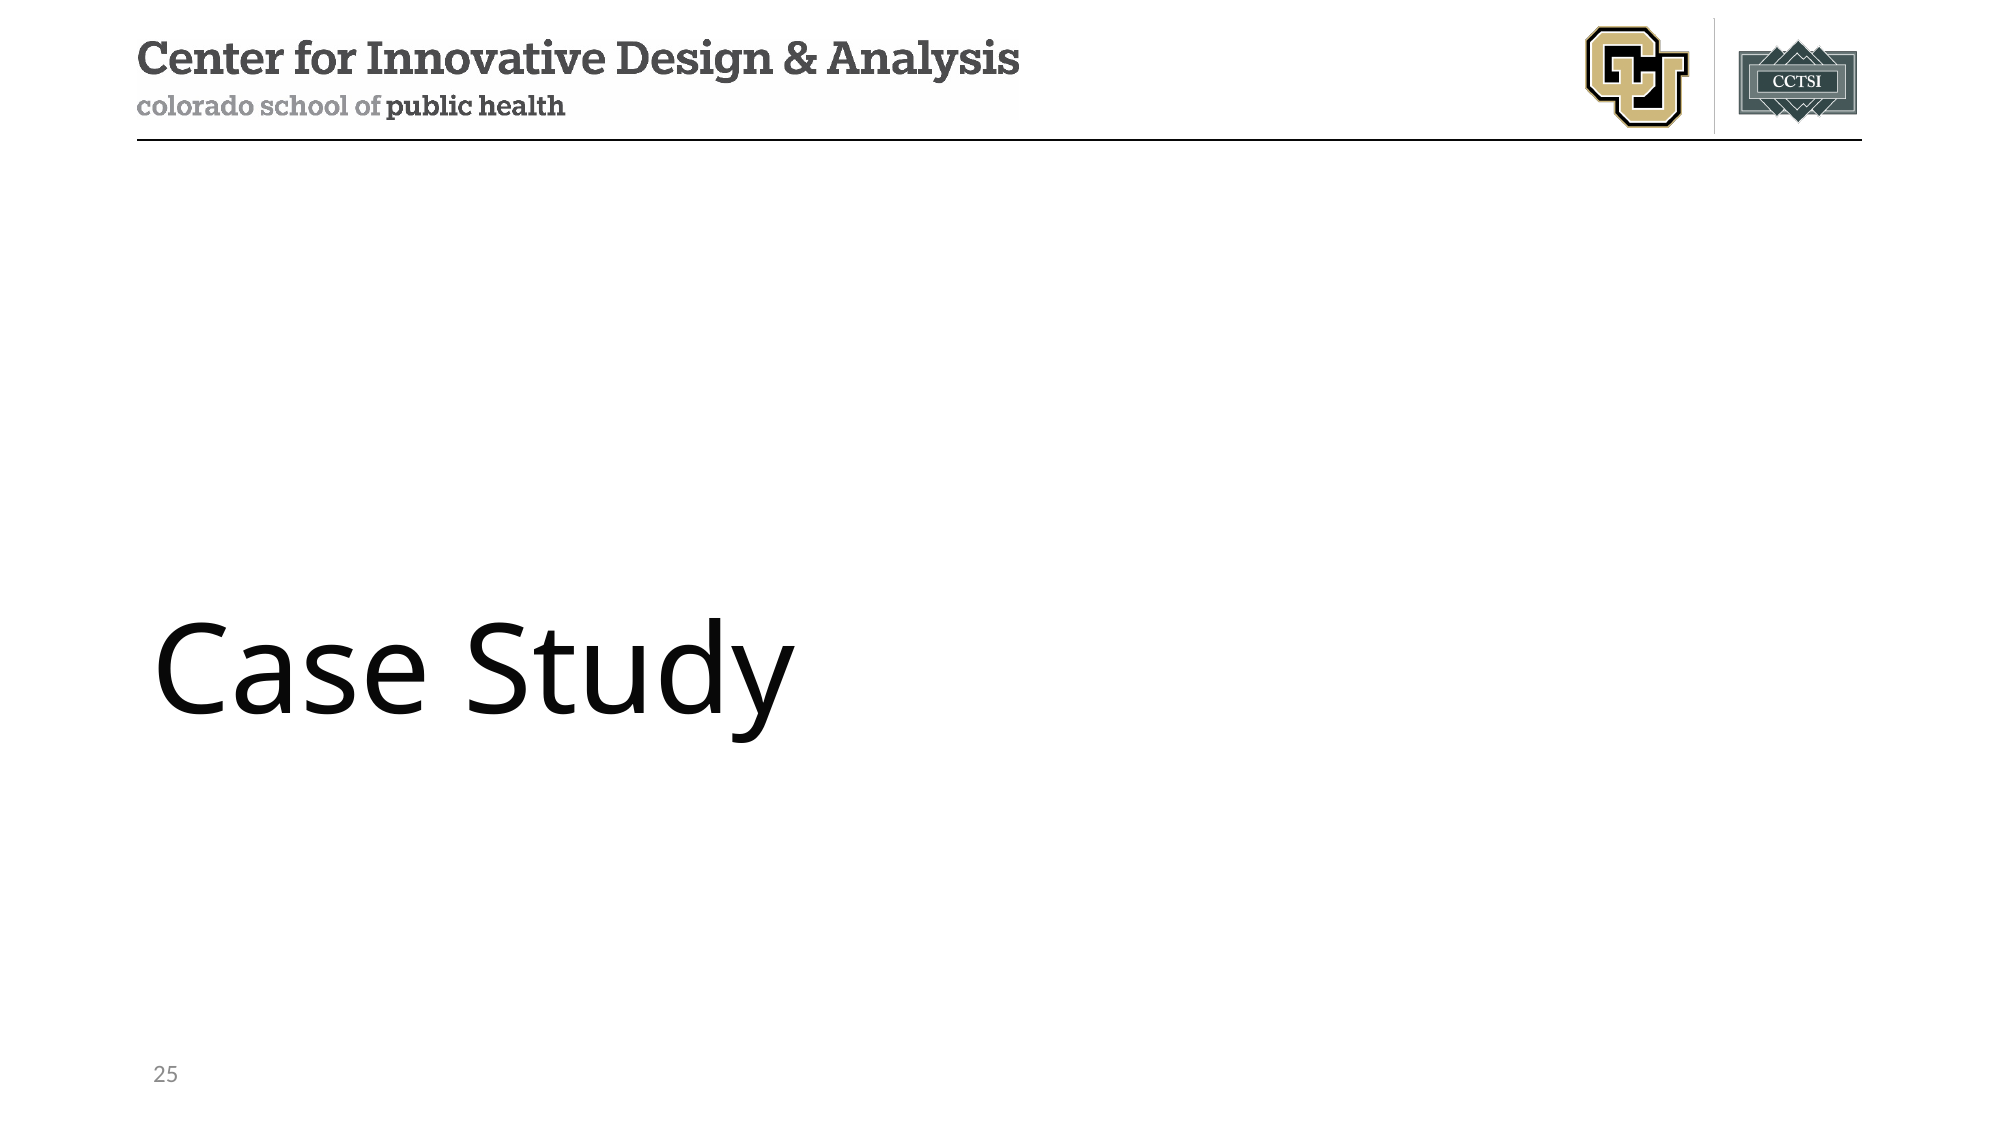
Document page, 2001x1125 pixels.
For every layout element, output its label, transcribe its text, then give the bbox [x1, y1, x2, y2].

slide_number 25 [138, 1042, 589, 1103]
picture [137, 39, 1019, 120]
picture [1584, 17, 1857, 134]
title Case Study [136, 280, 1862, 749]
